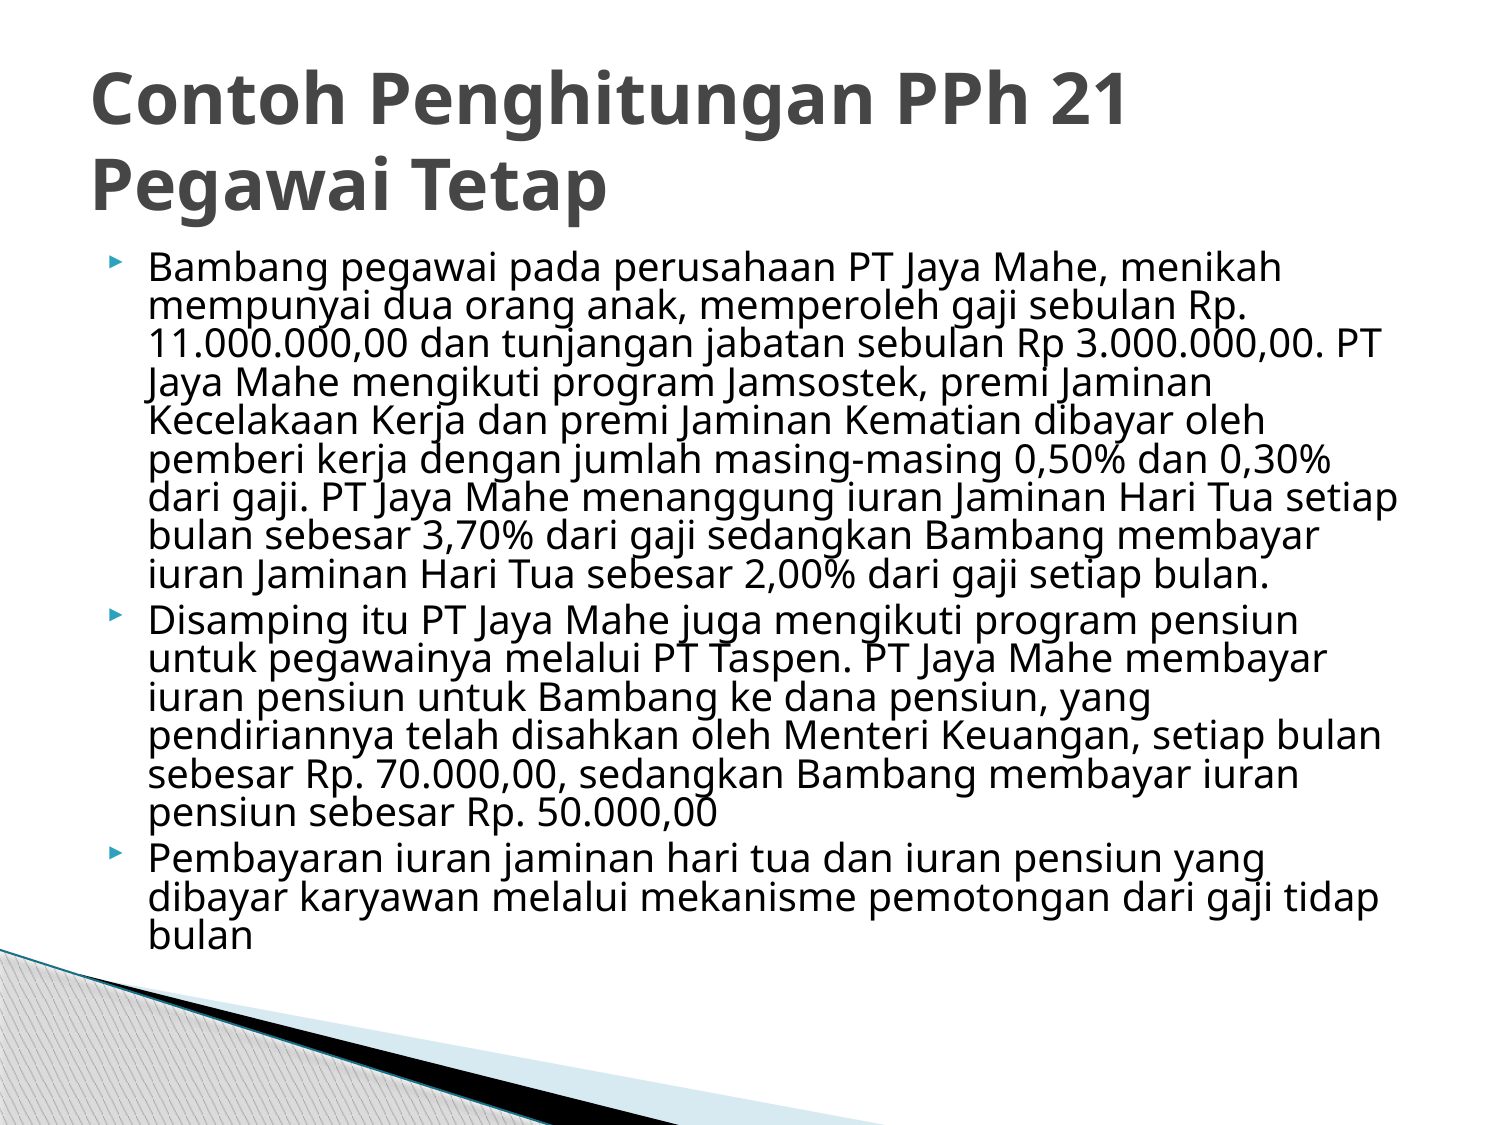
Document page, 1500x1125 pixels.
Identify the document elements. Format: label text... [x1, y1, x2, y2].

title Contoh Penghitungan PPh 21 Pegawai Tetap [75, 45, 1425, 233]
list Bambang pegawai pada perusahaan PT Jaya Mahe, menikah mempunyai dua orang anak, memperoleh gaji sebulan Rp. 11.000.000,00 dan tunjangan jabatan sebulan Rp 3.000.000,00. PT Jaya Mahe mengikuti program Jamsostek, premi Jaminan Kecelakaan Kerja dan premi Jaminan Kematian dibayar oleh pemberi kerja dengan jumlah masing-masing 0,50% dan 0,30% dari gaji. PT Jaya Mahe menanggung iuran Jaminan Hari Tua setiap bulan sebesar 3,70% dari gaji sedangkan Bambang membayar iuran Jaminan Hari Tua sebesar 2,00% dari gaji setiap bulan. Disamping itu PT Jaya Mahe juga mengikuti program pensiun untuk pegawainya melalui PT Taspen. PT Jaya Mahe membayar iuran pensiun untuk Bambang ke dana pensiun, yang pendiriannya telah disahkan oleh Menteri Keuangan, setiap bulan sebesar Rp. 70.000,00, sedangkan Bambang membayar iuran pensiun sebesar Rp. 50.000,00 Pembayaran iuran jaminan hari tua dan iuran pensiun yang dibayar karyawan melalui mekanisme pemotongan dari gaji tidap bulan [75, 243, 1425, 986]
